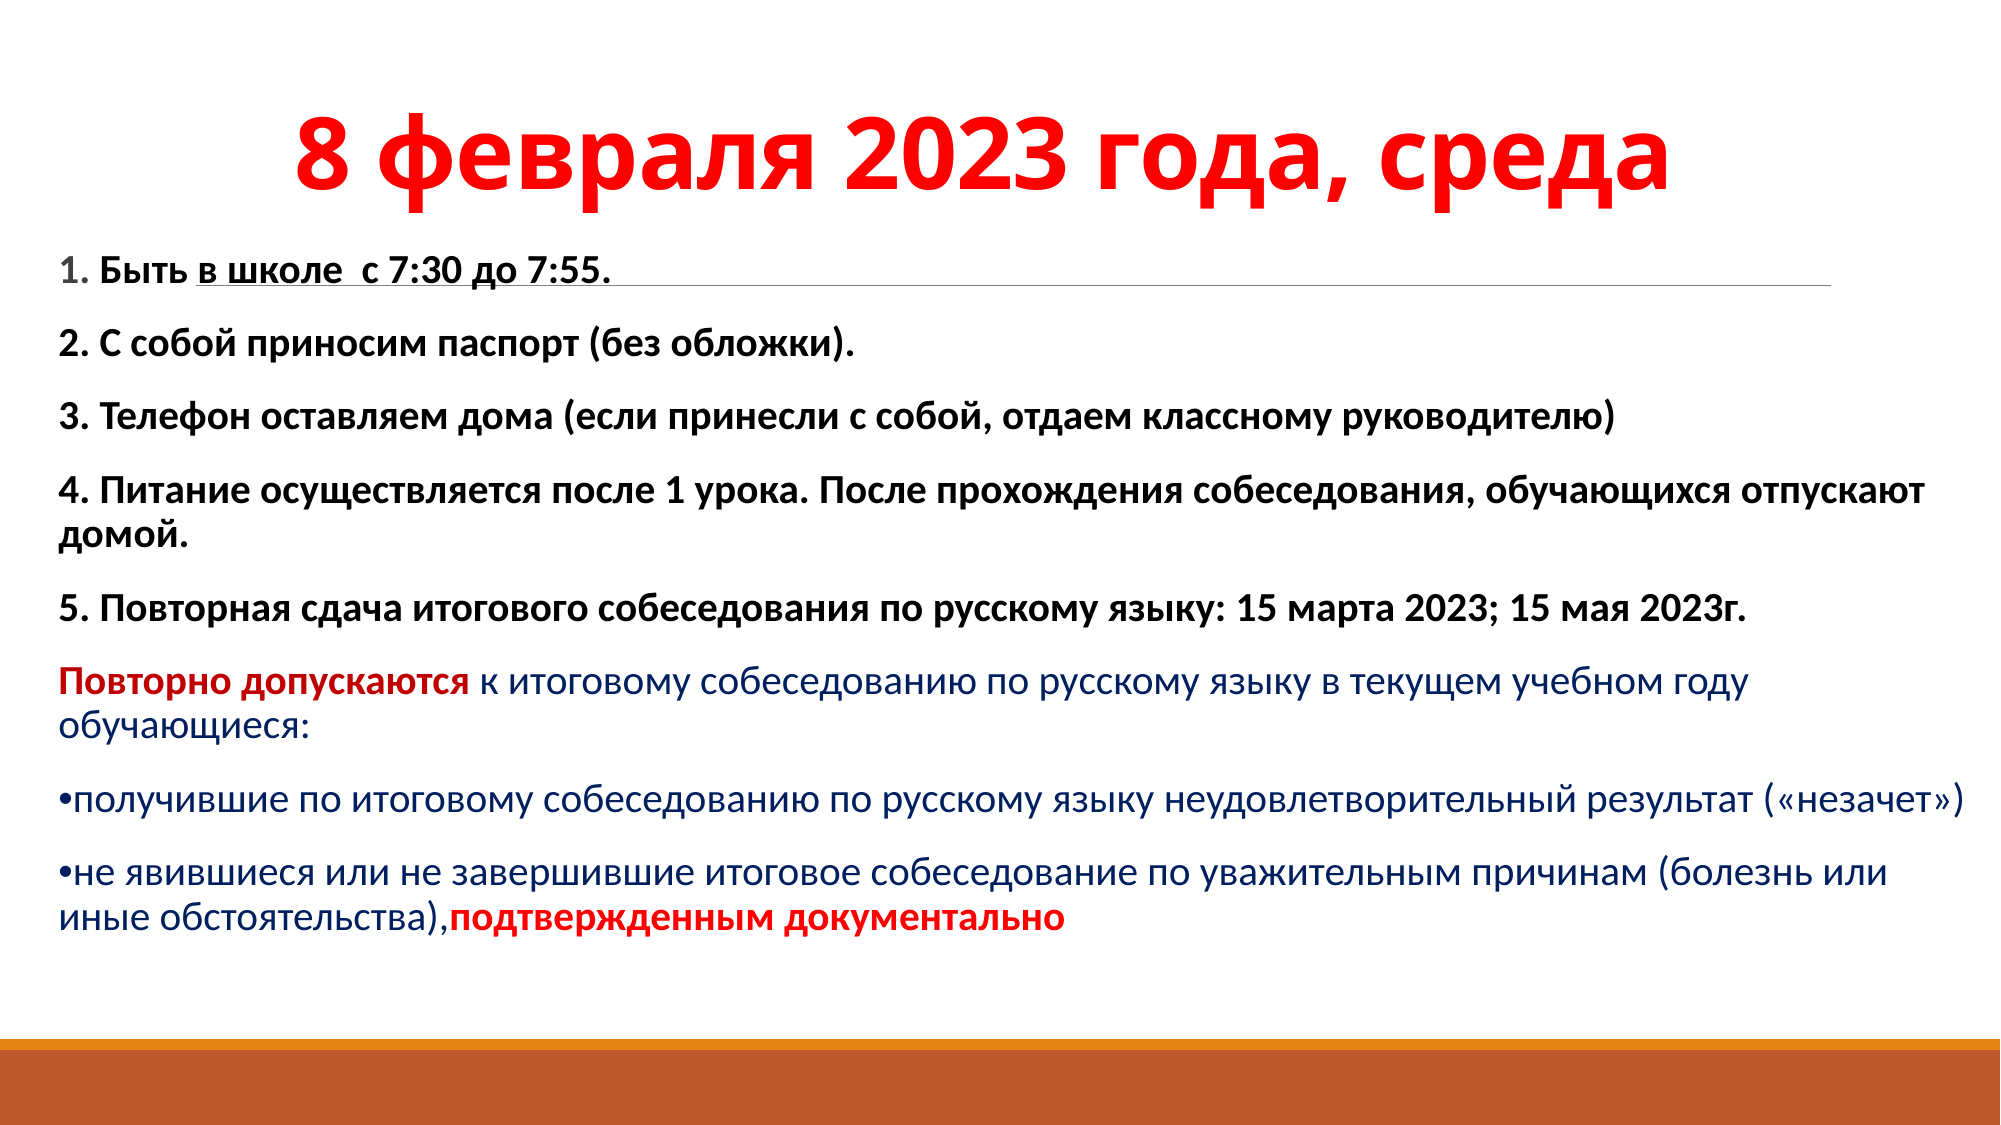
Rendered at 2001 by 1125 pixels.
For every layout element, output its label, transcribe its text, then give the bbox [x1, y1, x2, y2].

list 1. Быть в школе с 7:30 до 7:55. 2. С собой приносим паспорт (без обложки). 3. Телефон оставляем дома (если принесли с собой, отдаем классному руководителю) 4. Питание осуществляется после 1 урока. После прохождения собеседования, обучающихся отпускают домой. 5. Повторная сдача итогового собеседования по русскому языку: 15 марта 2023; 15 мая 2023г. Повторно допускаются к итоговому собеседованию по русскому языку в текущем учебном году обучающиеся: •получившие по итоговому собеседованию по русскому языку неудовлетворительный результат («незачет») •не явившиеся или не завершившие итоговое собеседование по уважительным причинам (болезнь или иные обстоятельства),подтвержденным документально [43, 239, 1975, 990]
title 8 февраля 2023 года, среда [184, 82, 1835, 218]
